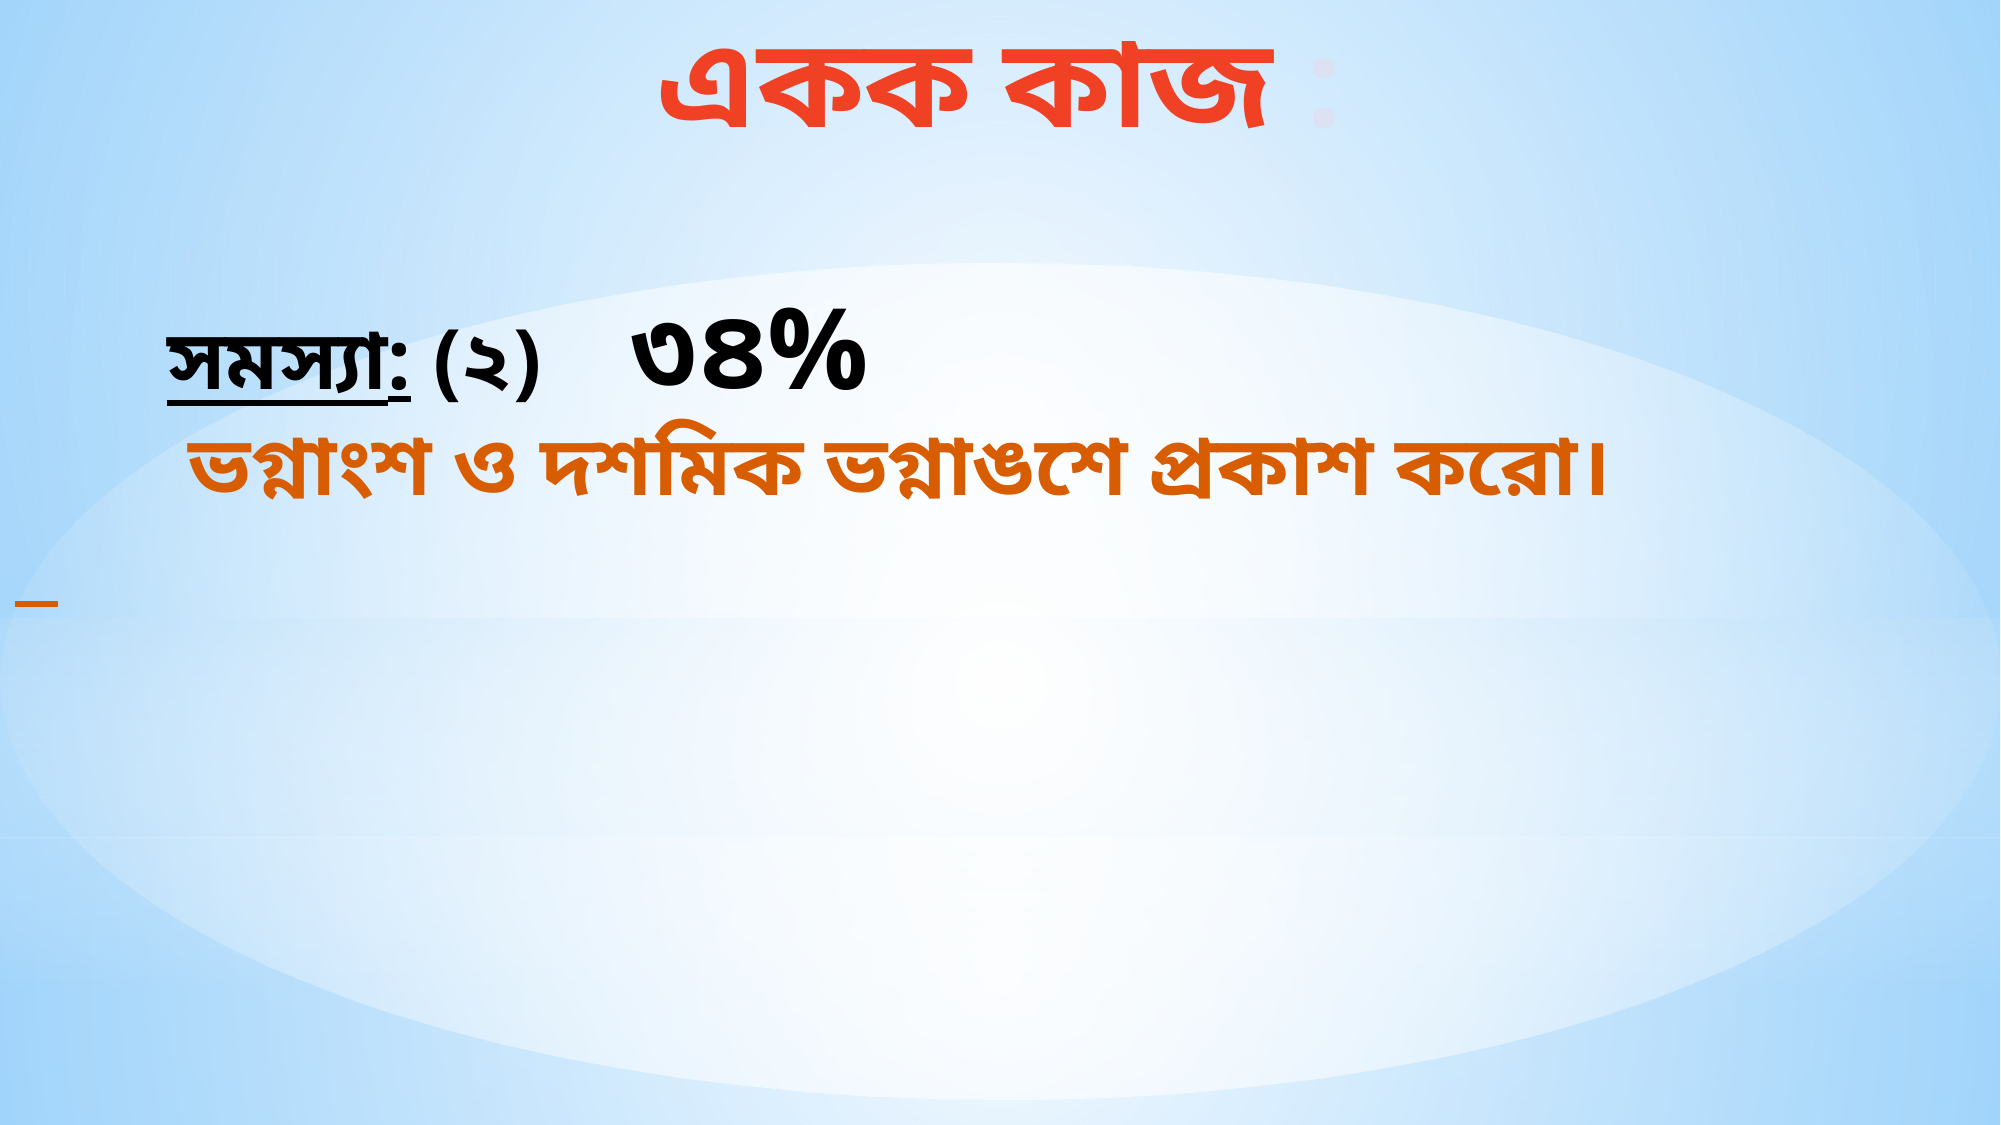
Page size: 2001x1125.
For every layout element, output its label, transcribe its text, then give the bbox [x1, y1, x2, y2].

text_box সমস্যা: (২) ৩৪% ভগ্নাংশ ও দশমিক ভগ্নাঙশে প্রকাশ করো। [0, 269, 2000, 720]
text_box একক কাজ : [0, 0, 2000, 269]
